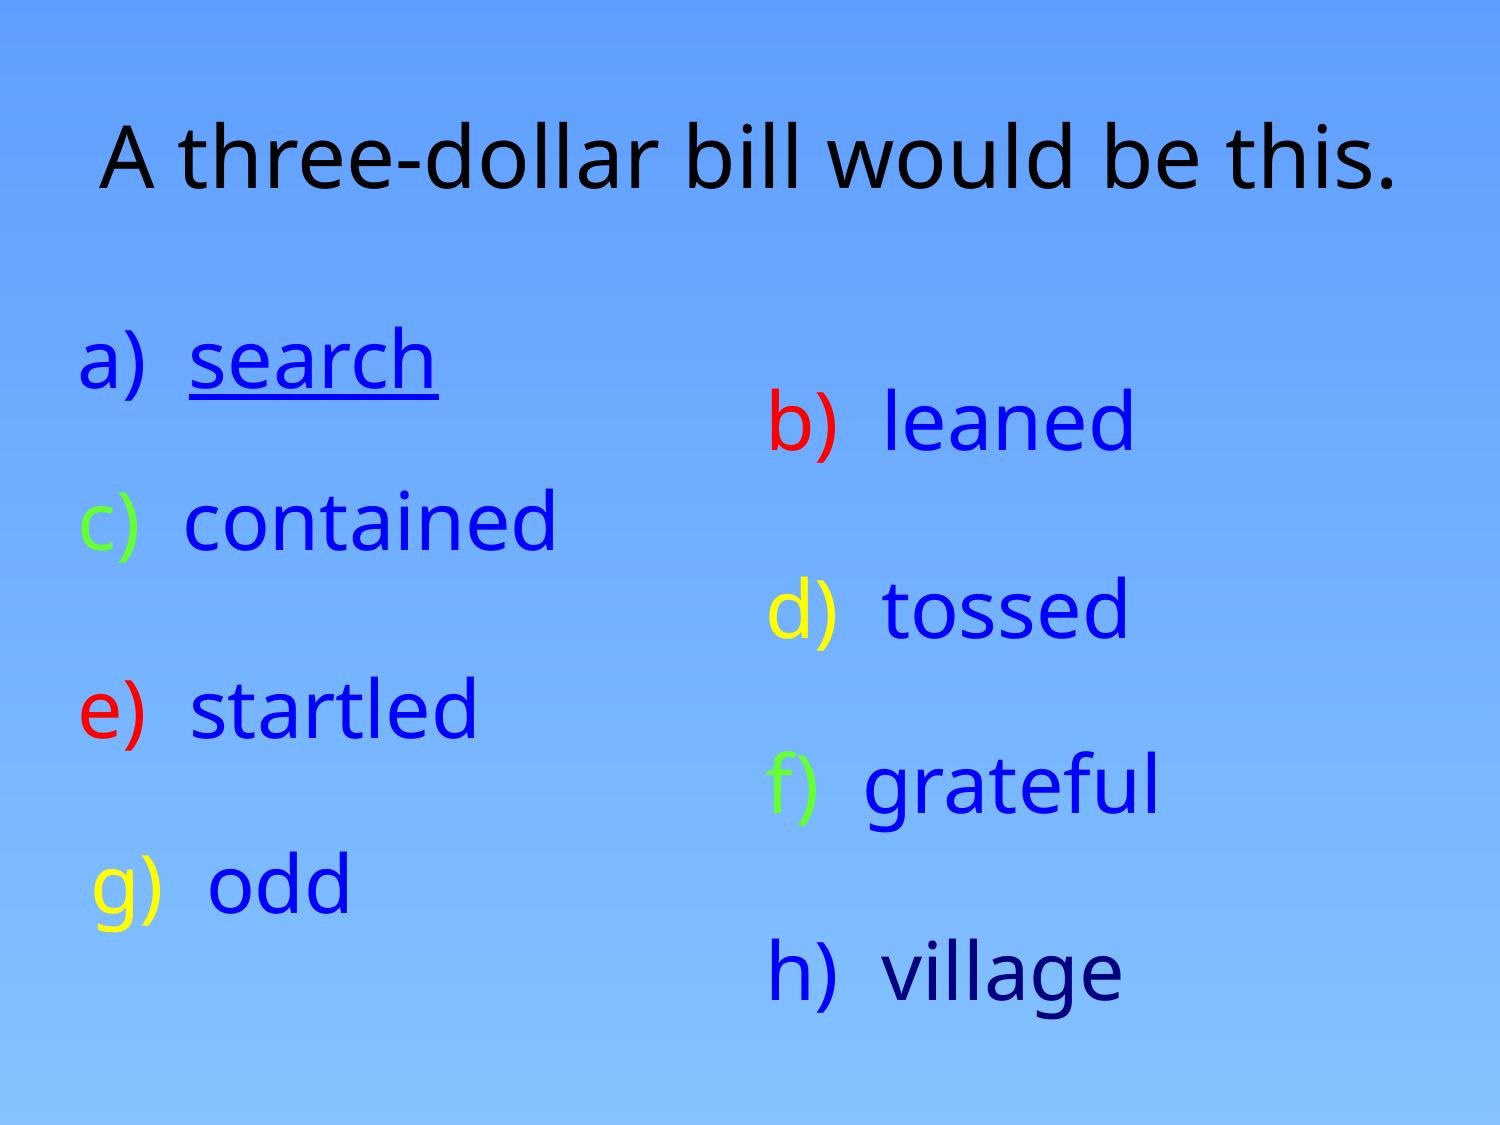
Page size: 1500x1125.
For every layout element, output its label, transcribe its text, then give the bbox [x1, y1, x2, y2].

text_box d) tossed [750, 549, 1400, 675]
text_box c) contained [62, 462, 713, 588]
list a) search [62, 299, 713, 425]
text_box g) odd [75, 825, 725, 950]
text_box b) leaned [750, 362, 1400, 488]
text_box f) grateful [750, 725, 1400, 850]
text_box h) village [750, 912, 1400, 1038]
title A three-dollar bill would be this. [75, 45, 1425, 263]
text_box e) startled [62, 650, 713, 775]
